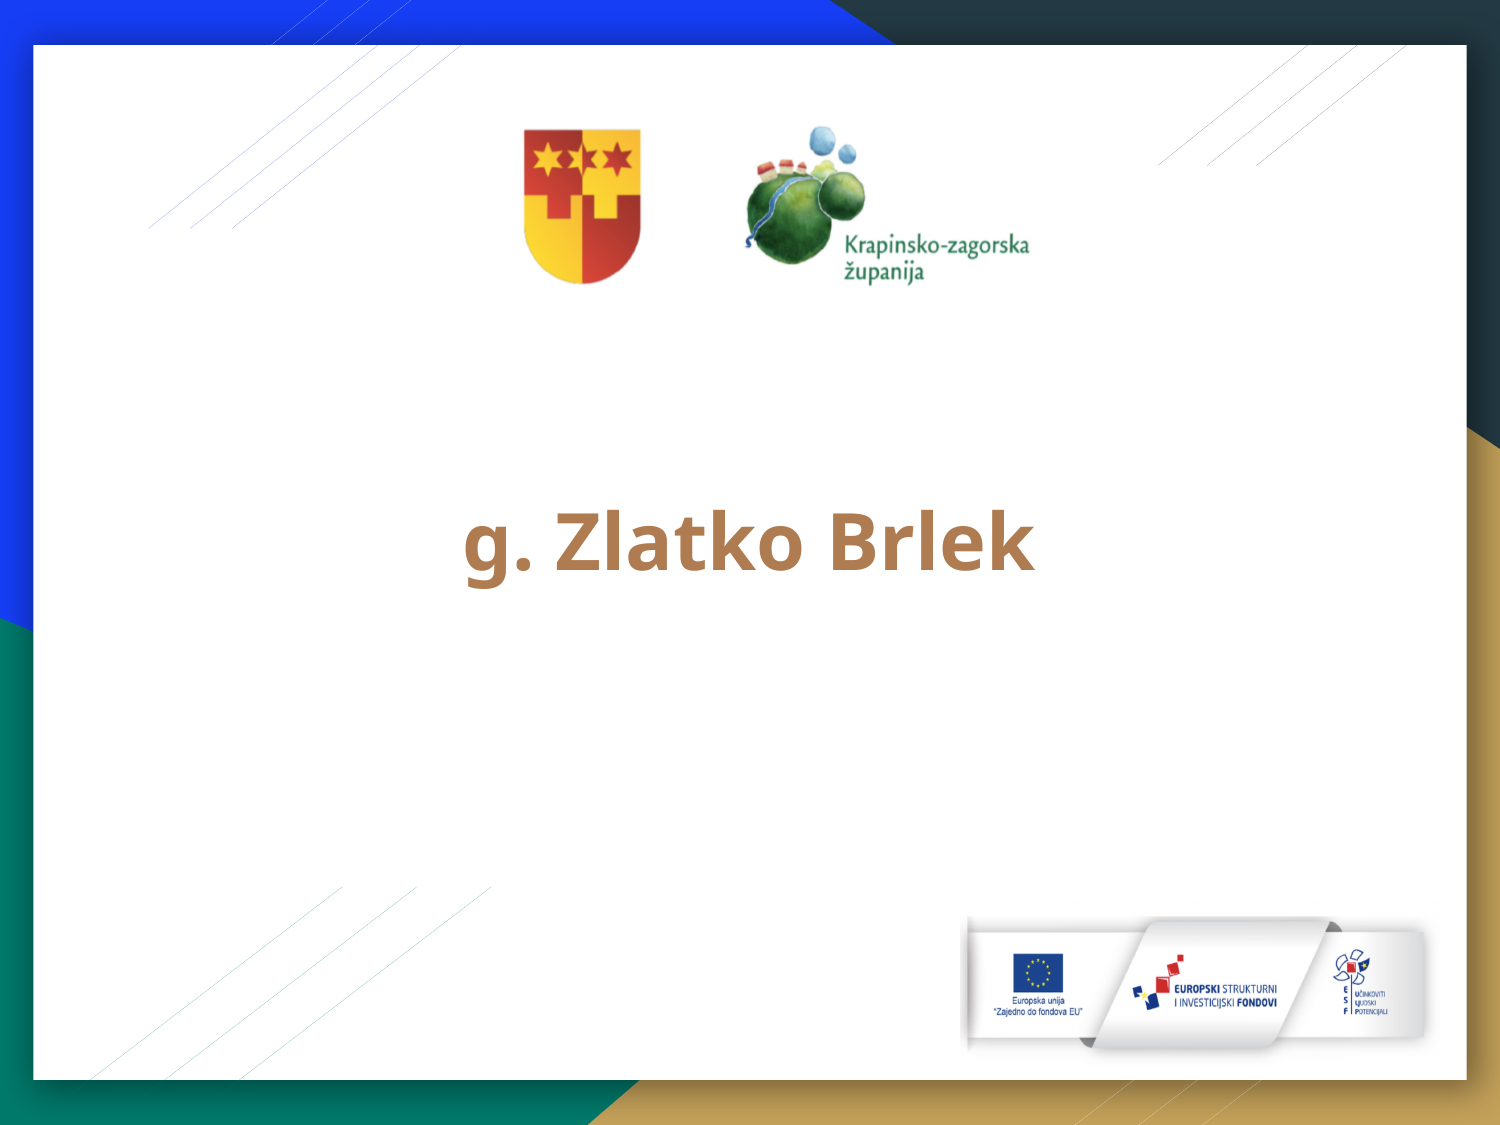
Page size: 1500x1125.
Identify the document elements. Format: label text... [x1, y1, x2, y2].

picture [960, 901, 1440, 1066]
picture [501, 89, 1037, 324]
title g. Zlatko Brlek [115, 380, 1383, 698]
